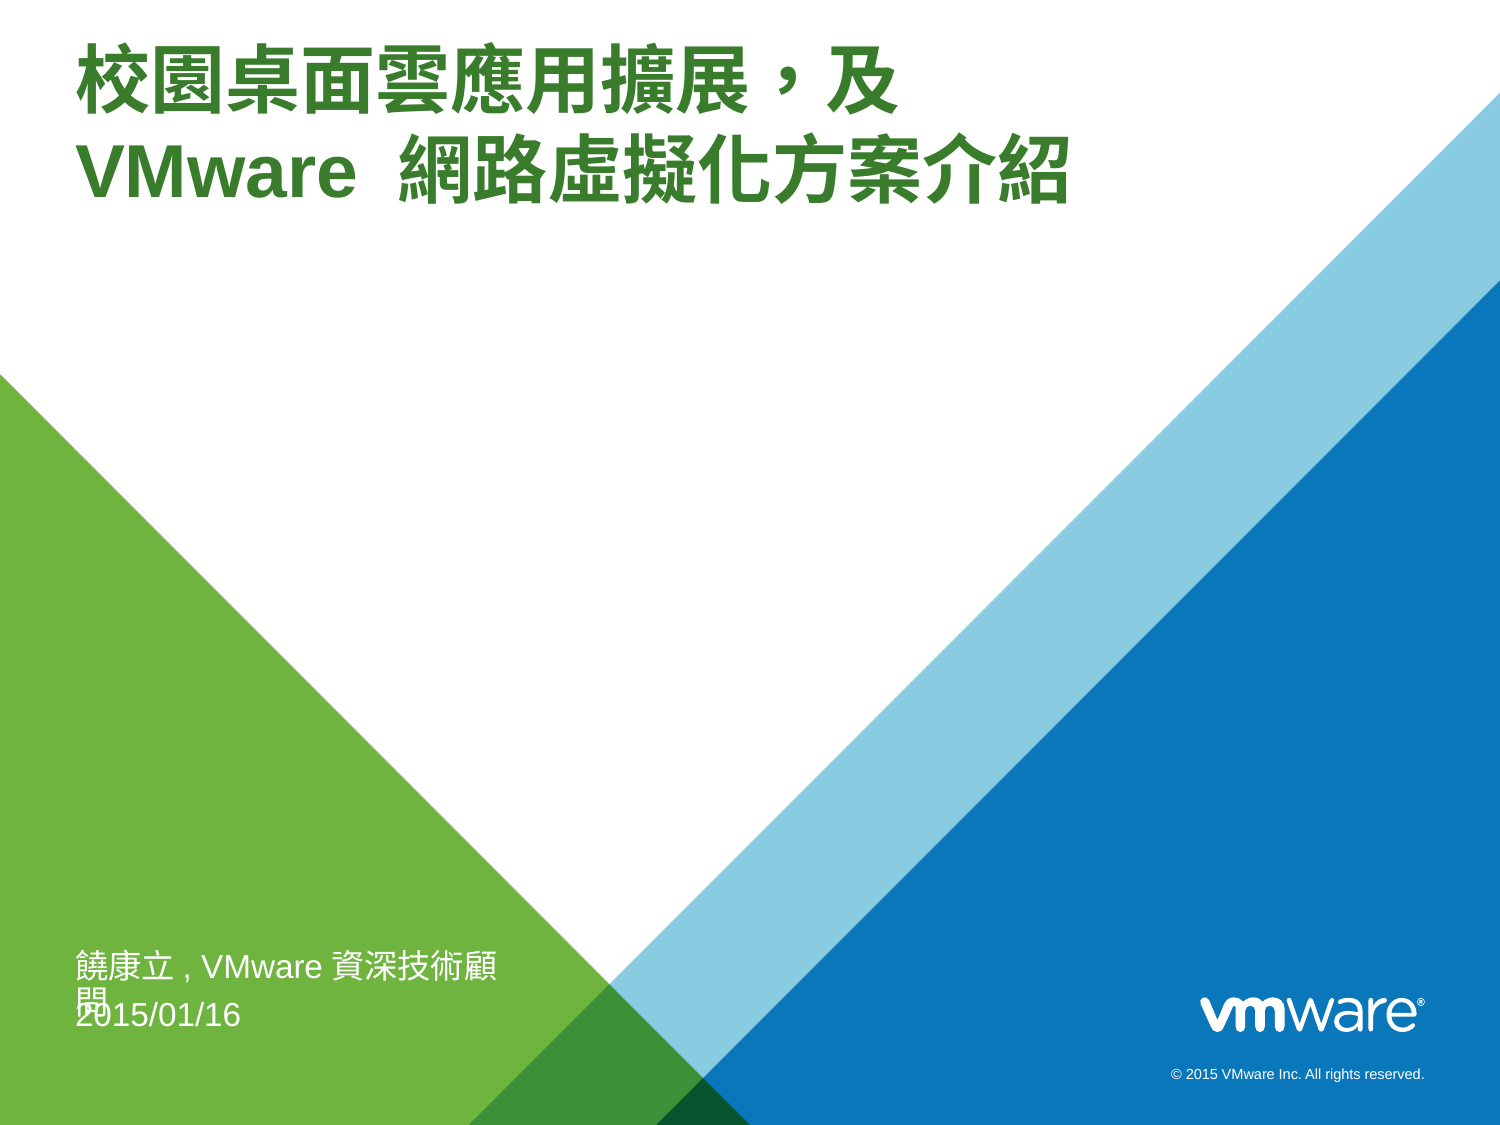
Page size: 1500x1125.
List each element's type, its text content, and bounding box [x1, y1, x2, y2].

picture [0, 93, 1500, 1125]
list 饒康立, VMware資深技術顧問 [75, 950, 525, 988]
list 2015/01/16 [75, 997, 525, 1036]
title 校園桌面雲應用擴展，及 VMware 網路虛擬化方案介紹 [75, 32, 1325, 213]
